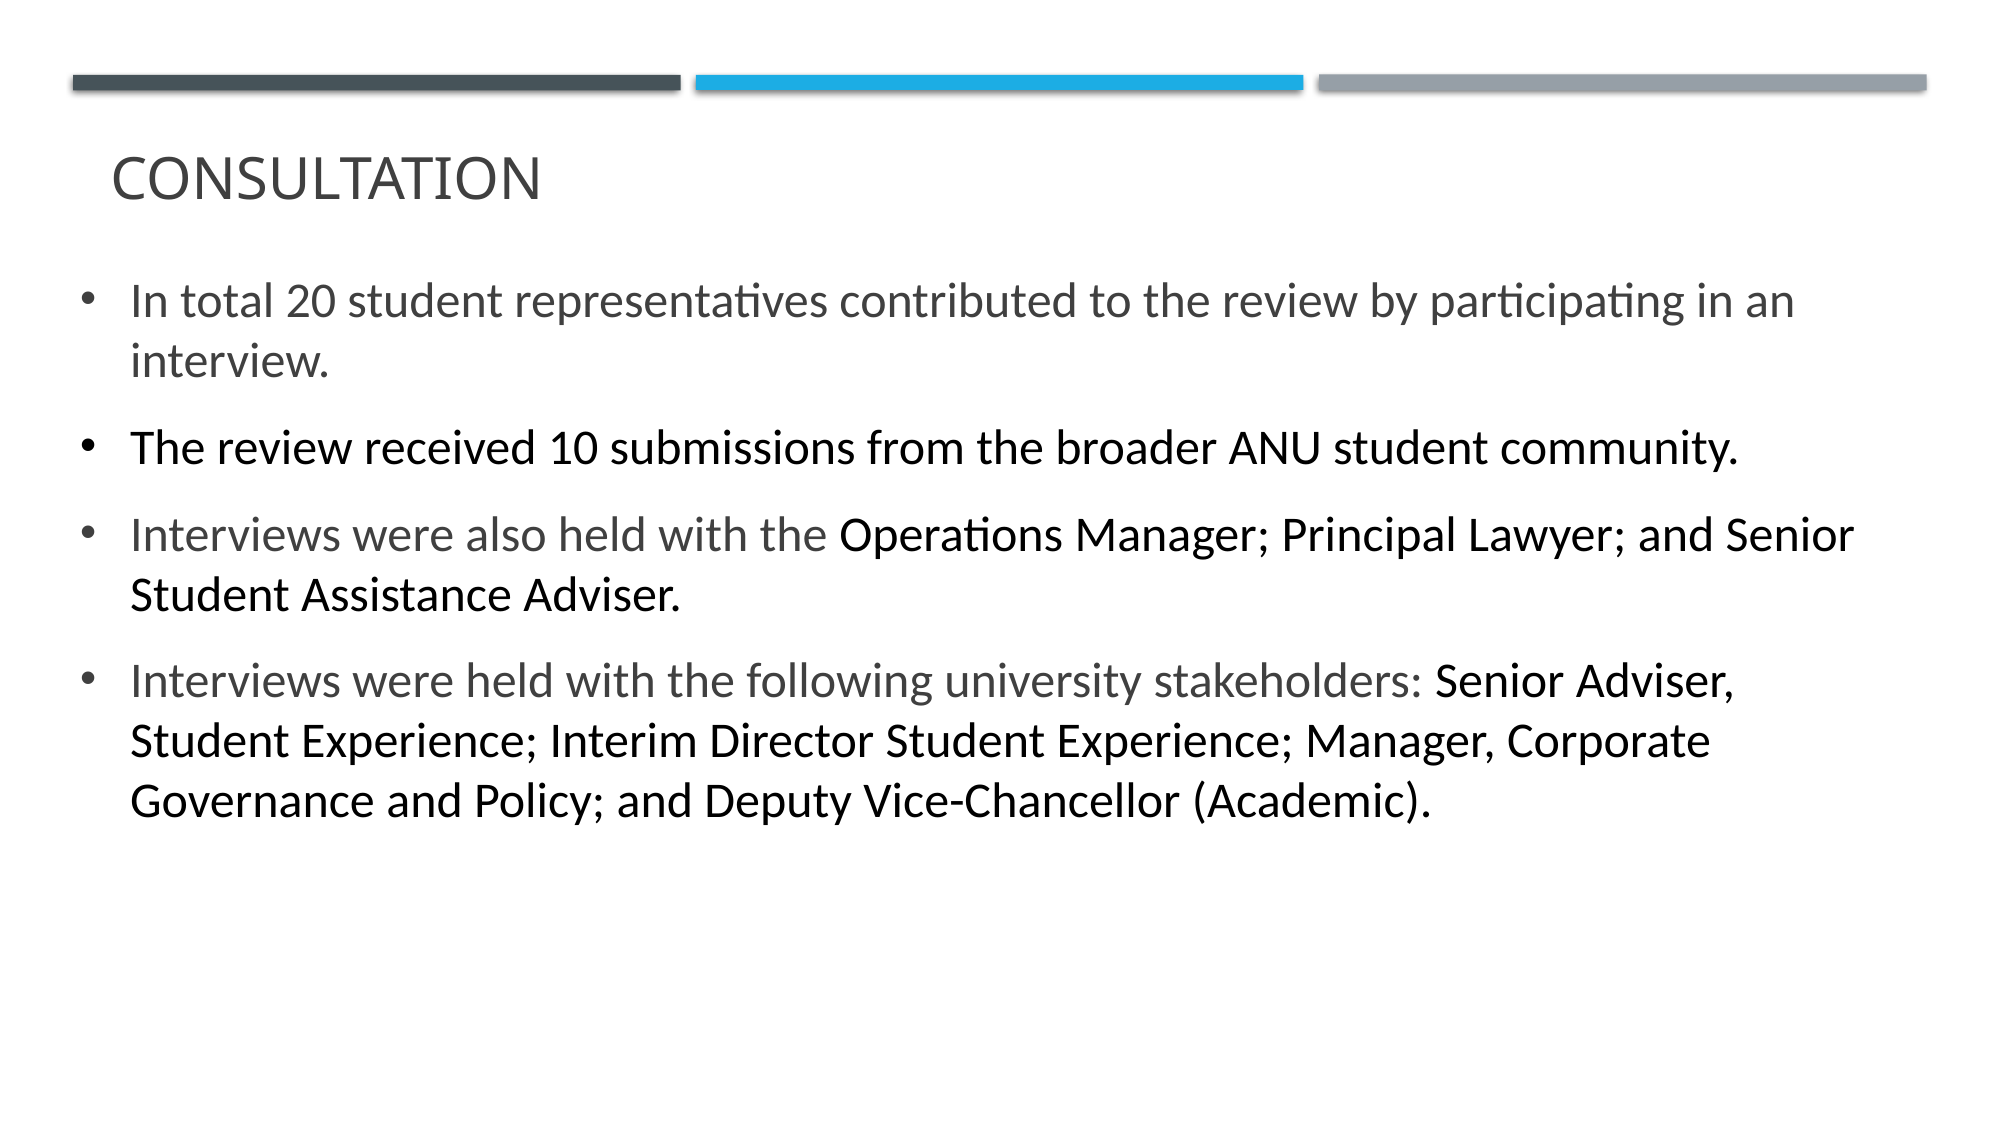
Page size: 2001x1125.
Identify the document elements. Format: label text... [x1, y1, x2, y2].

list In total 20 student representatives contributed to the review by participating in an interview. The review received 10 submissions from the broader ANU student community. Interviews were also held with the Operations Manager; Principal Lawyer; and Senior Student Assistance Adviser. Interviews were held with the following university stakeholders: Senior Adviser, Student Experience; Interim Director Student Experience; Manager, Corporate Governance and Policy; and Deputy Vice-Chancellor (Academic). [65, 75, 1905, 1092]
